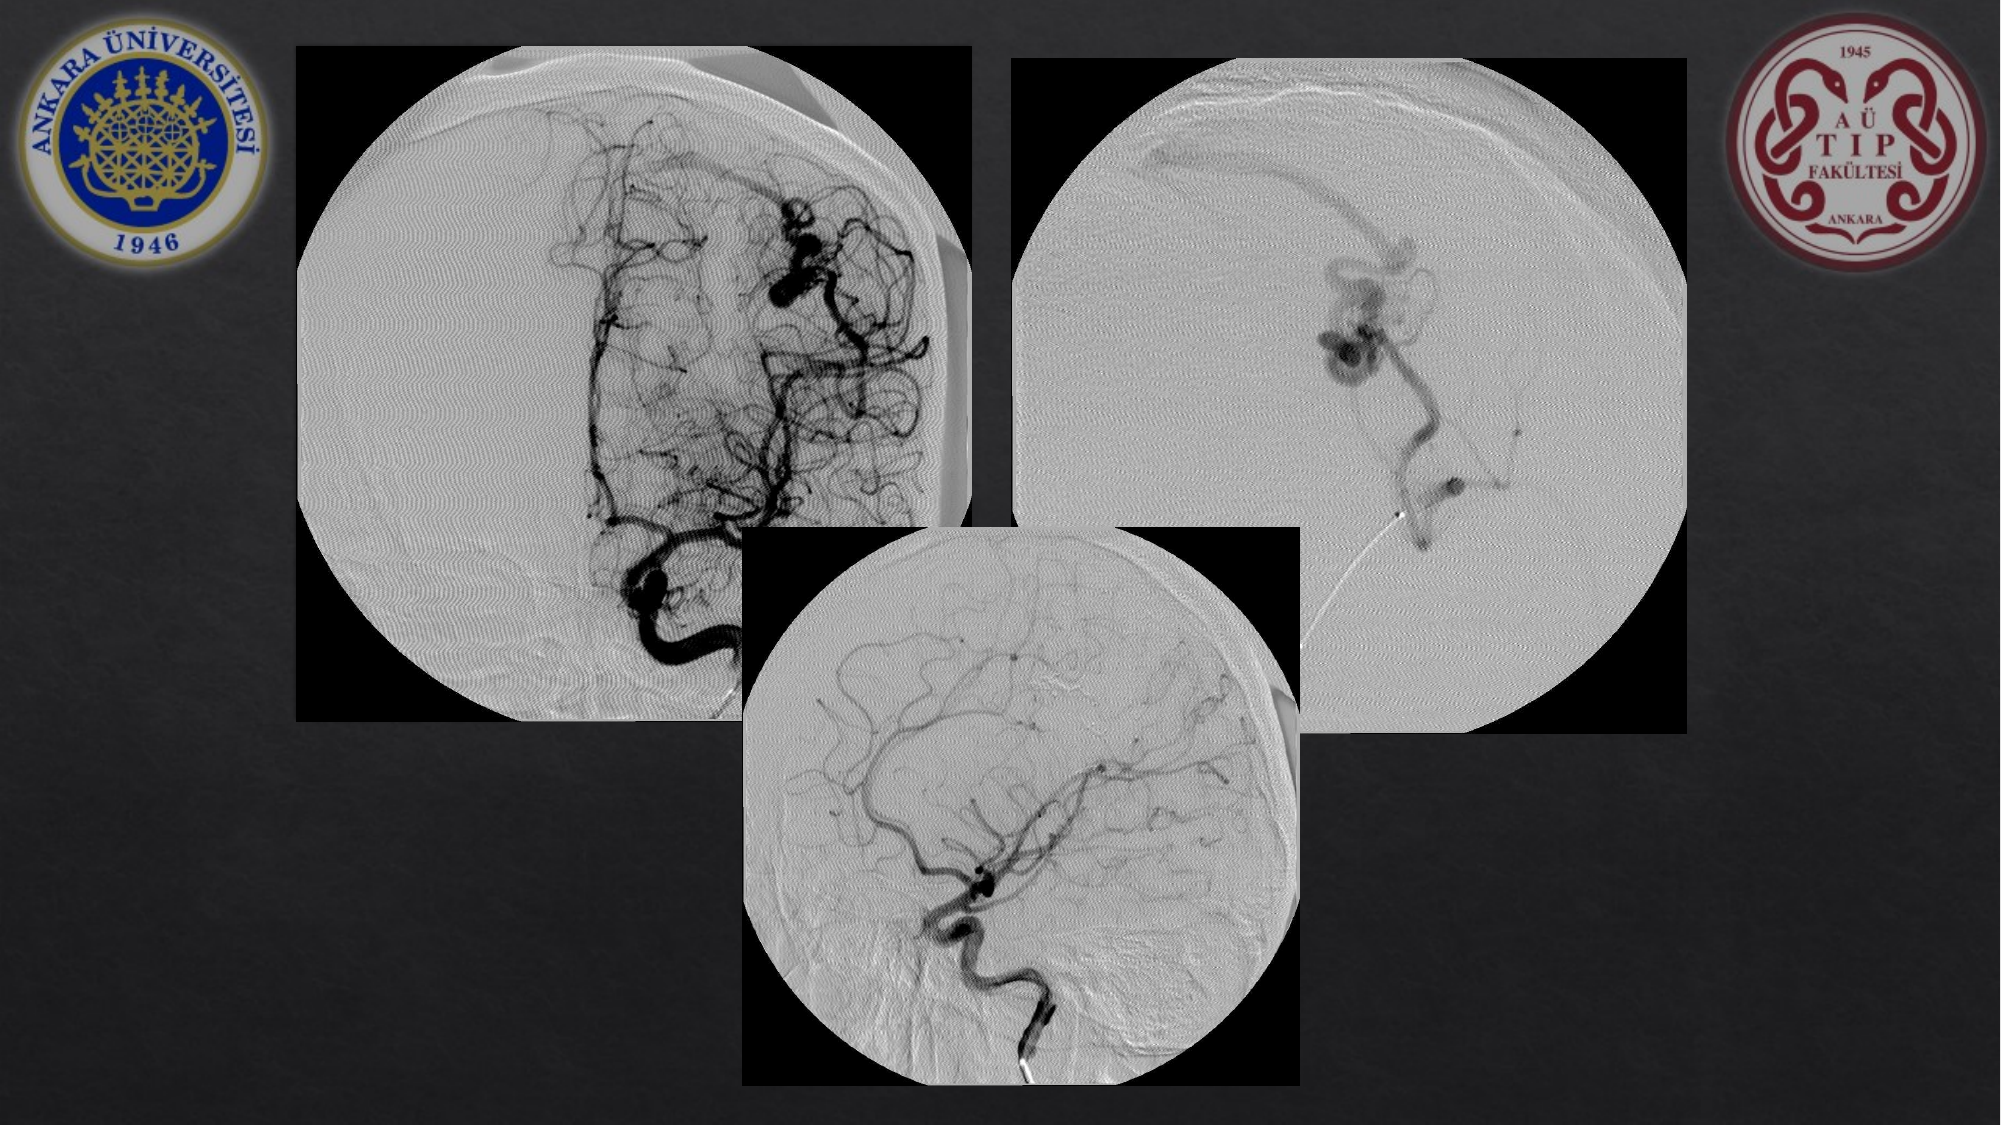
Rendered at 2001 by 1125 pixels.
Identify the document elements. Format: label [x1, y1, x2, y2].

picture [0, 0, 2001, 1125]
list [296, 46, 973, 723]
